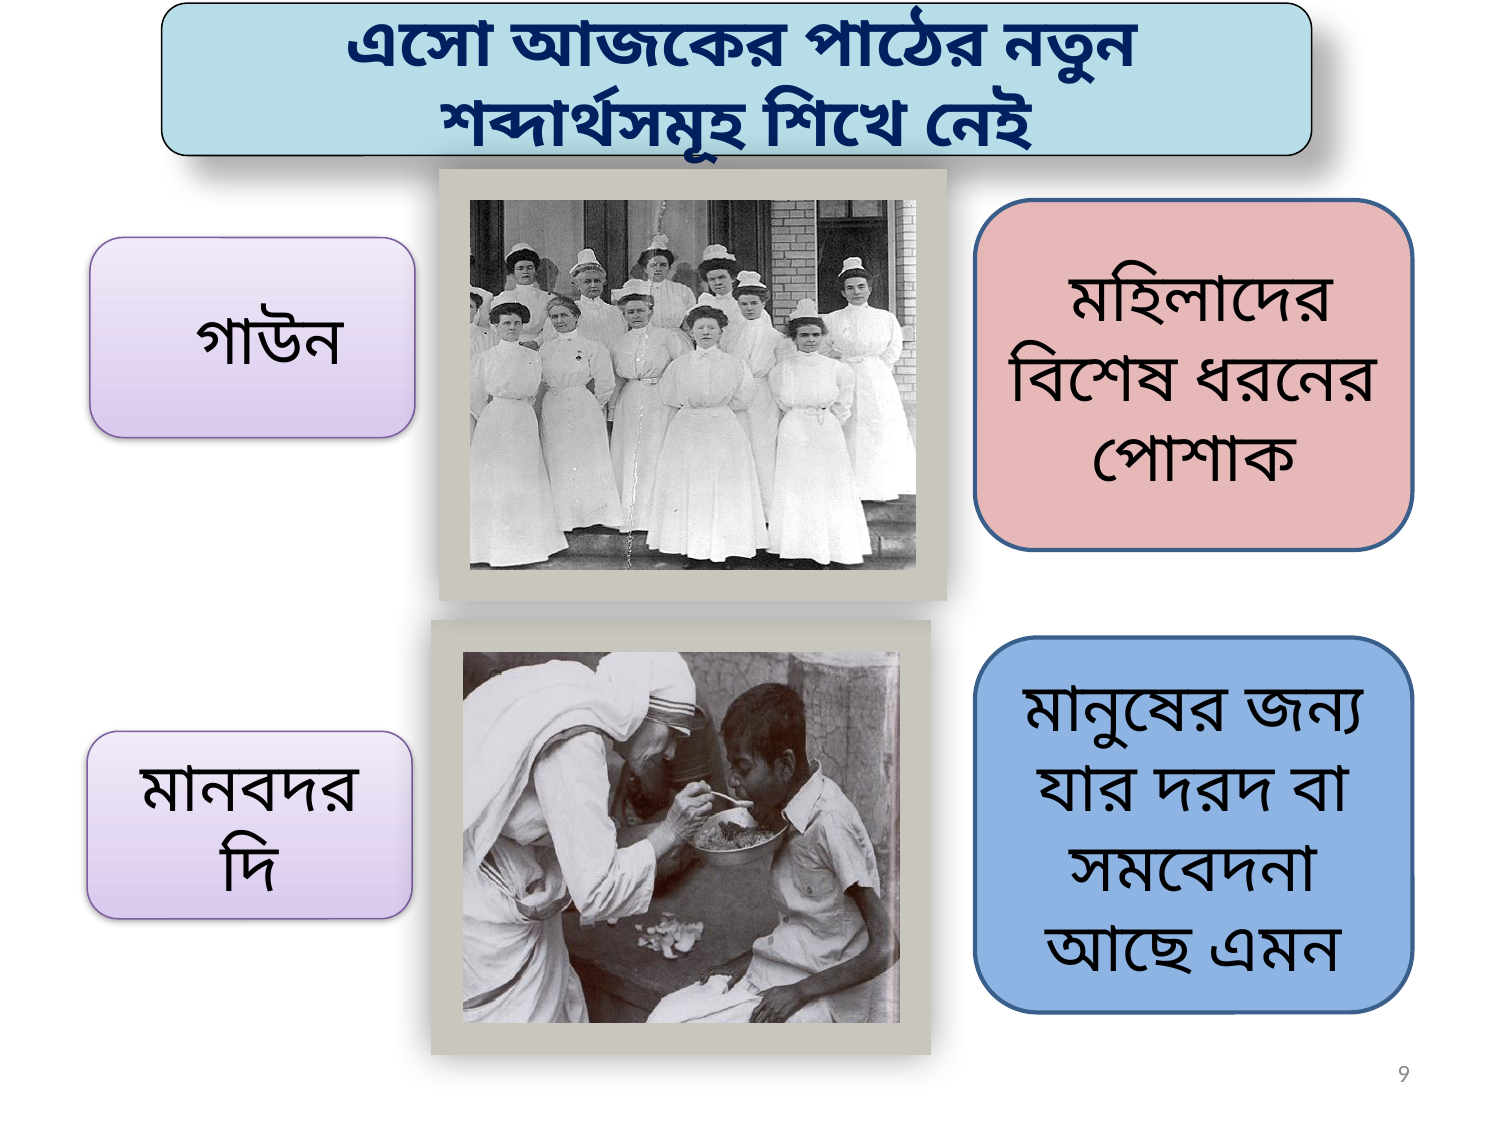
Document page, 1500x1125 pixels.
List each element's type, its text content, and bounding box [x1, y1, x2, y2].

text_box মানবদরদি [86, 730, 404, 920]
slide_number 9 [1074, 1042, 1425, 1103]
text_box এসো আজকের পাঠের নতুন শব্দার্থসমূহ শিখে নেই [160, 2, 1313, 157]
text_box মহিলাদের বিশেষ ধরনের পোশাক [975, 197, 1415, 553]
picture [469, 199, 917, 570]
text_box মানুষের জন্য যার দরদ বা সমবেদনা আছে এমন [972, 635, 1415, 1015]
picture [462, 651, 901, 1024]
text_box গাউন [89, 236, 411, 439]
